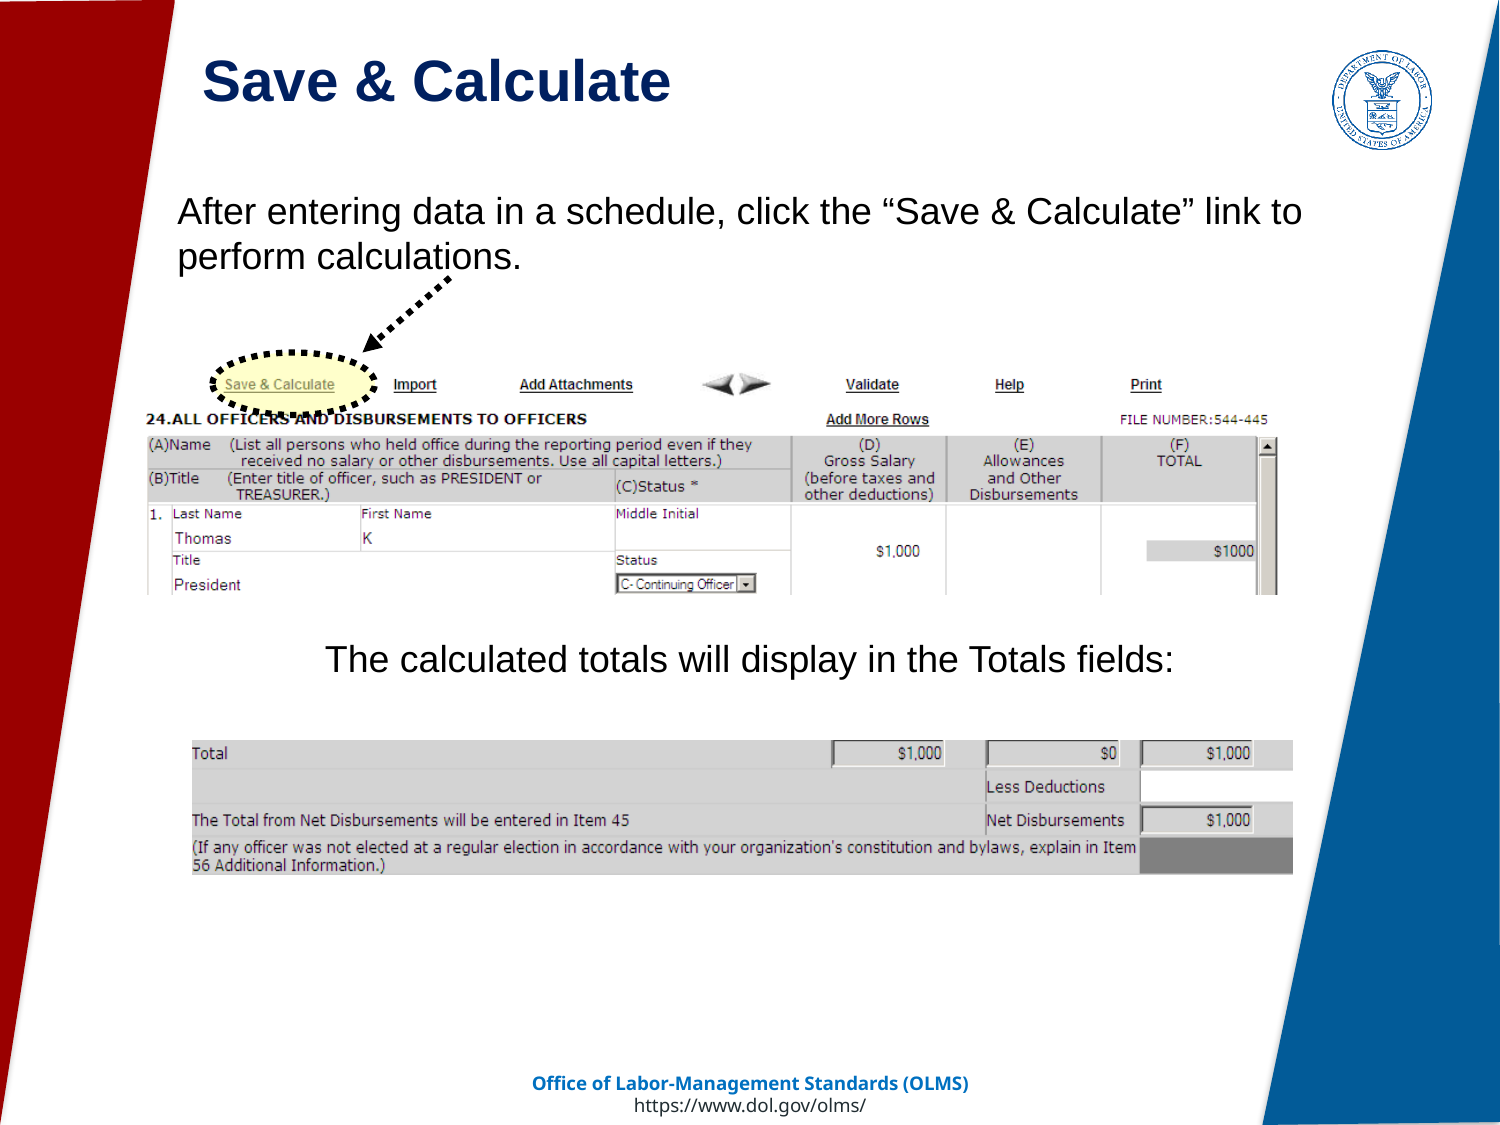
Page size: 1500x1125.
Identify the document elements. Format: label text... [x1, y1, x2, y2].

picture [1332, 50, 1432, 150]
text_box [136, 351, 1294, 876]
text_box [363, 337, 380, 351]
title Save & Calculate [187, 35, 1175, 179]
text_box After entering data in a schedule, click the “Save & Calculate” link to perform calculations. [162, 179, 1338, 285]
